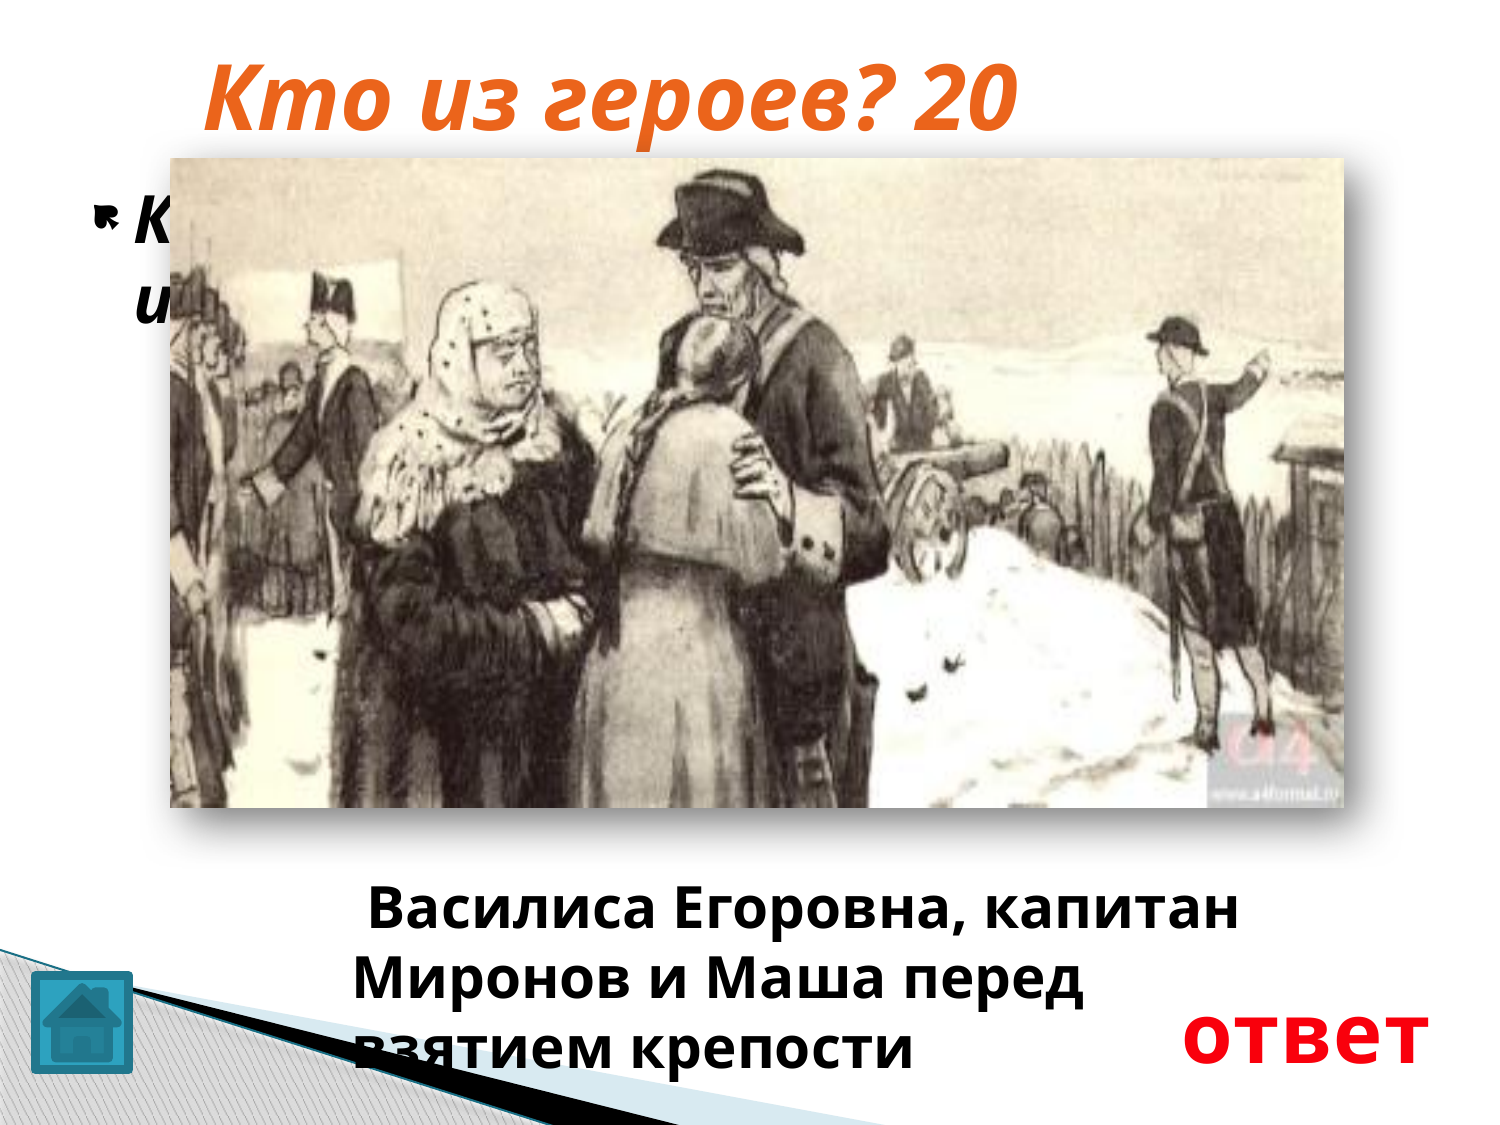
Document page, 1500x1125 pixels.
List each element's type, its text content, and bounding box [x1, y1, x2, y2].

text_box Василиса Егоровна, капитан Миронов и Маша перед взятием крепости [336, 862, 1258, 1088]
text_box [31, 971, 133, 1074]
picture [169, 158, 1344, 809]
text_box ответ [1163, 972, 1449, 1088]
text_box Кто из героев изображён на этой иллюстрации? [73, 132, 1345, 381]
title Кто из героев? 20 [76, 19, 1376, 158]
